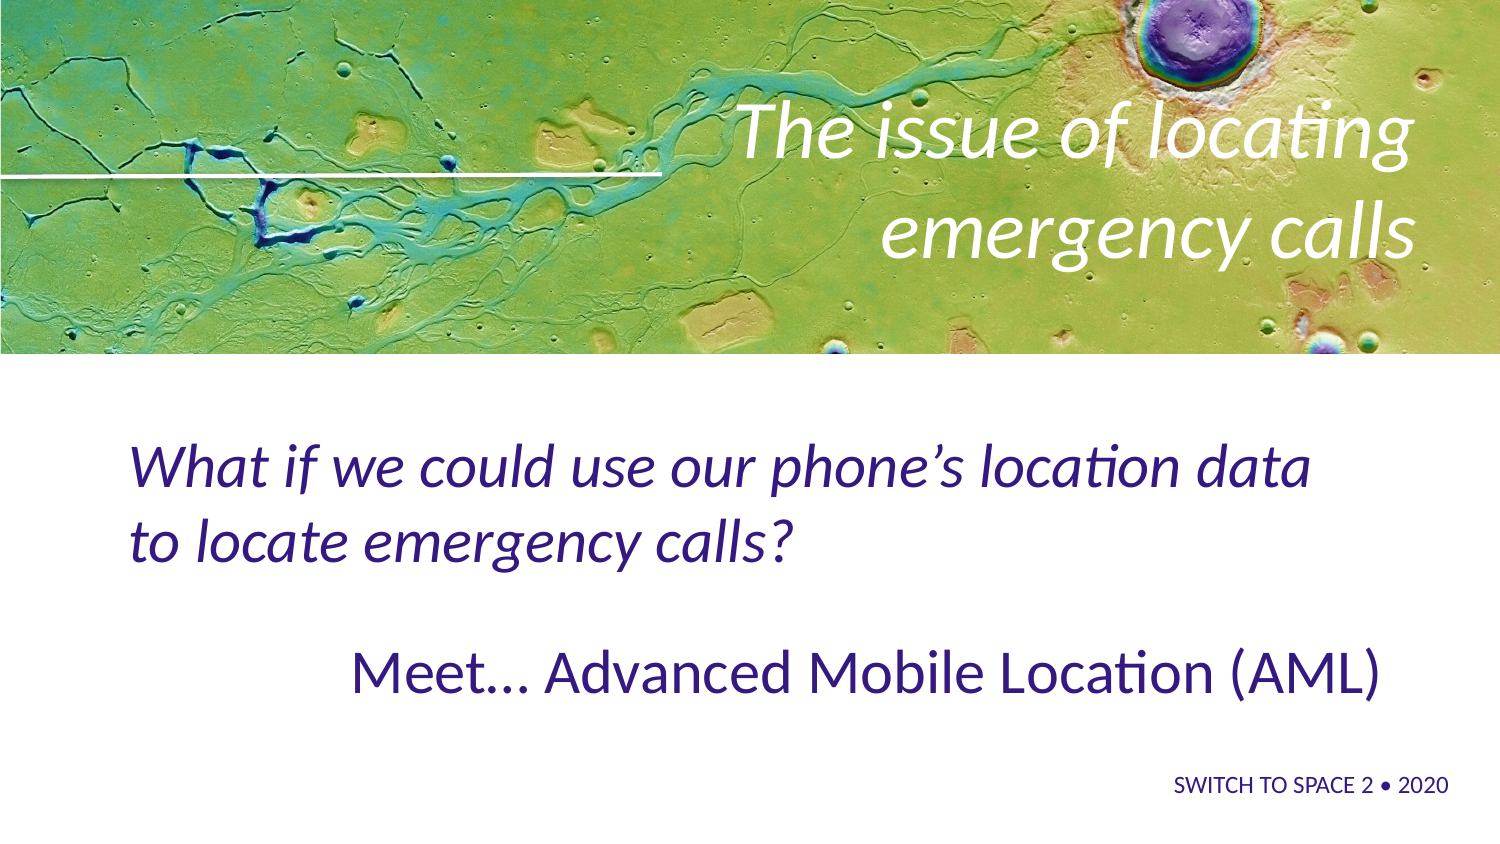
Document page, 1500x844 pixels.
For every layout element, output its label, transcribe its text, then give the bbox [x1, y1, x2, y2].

text_box What if we could use our phone’s location data to locate emergency calls? [113, 417, 1386, 698]
text_box Meet… Advanced Mobile Location (AML) [335, 624, 1400, 759]
picture [0, 0, 1500, 354]
text_box SWITCH TO SPACE 2 • 2020 [1158, 761, 1500, 807]
